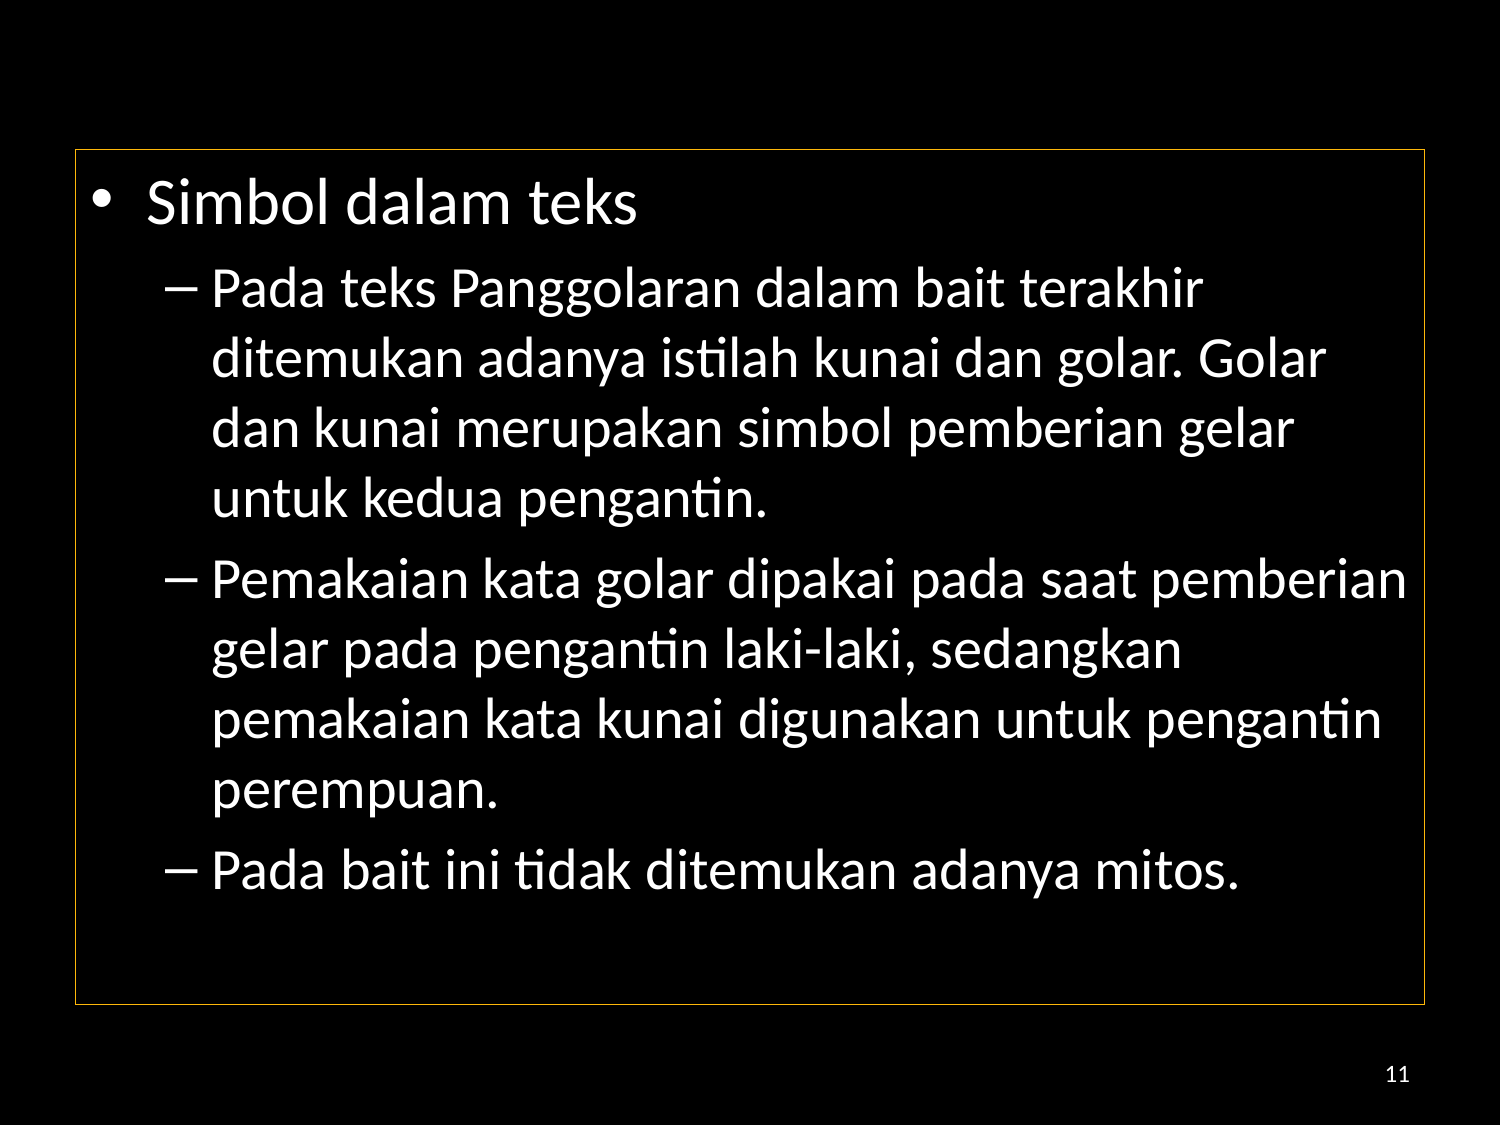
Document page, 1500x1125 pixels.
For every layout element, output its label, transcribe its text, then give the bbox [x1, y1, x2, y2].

list Simbol dalam teks Pada teks Panggolaran dalam bait terakhir ditemukan adanya istilah kunai dan golar. Golar dan kunai merupakan simbol pemberian gelar untuk kedua pengantin. Pemakaian kata golar dipakai pada saat pemberian gelar pada pengantin laki-laki, sedangkan pemakaian kata kunai digunakan untuk pengantin perempuan. Pada bait ini tidak ditemukan adanya mitos. [75, 149, 1425, 1005]
slide_number 11 [1074, 1042, 1425, 1103]
